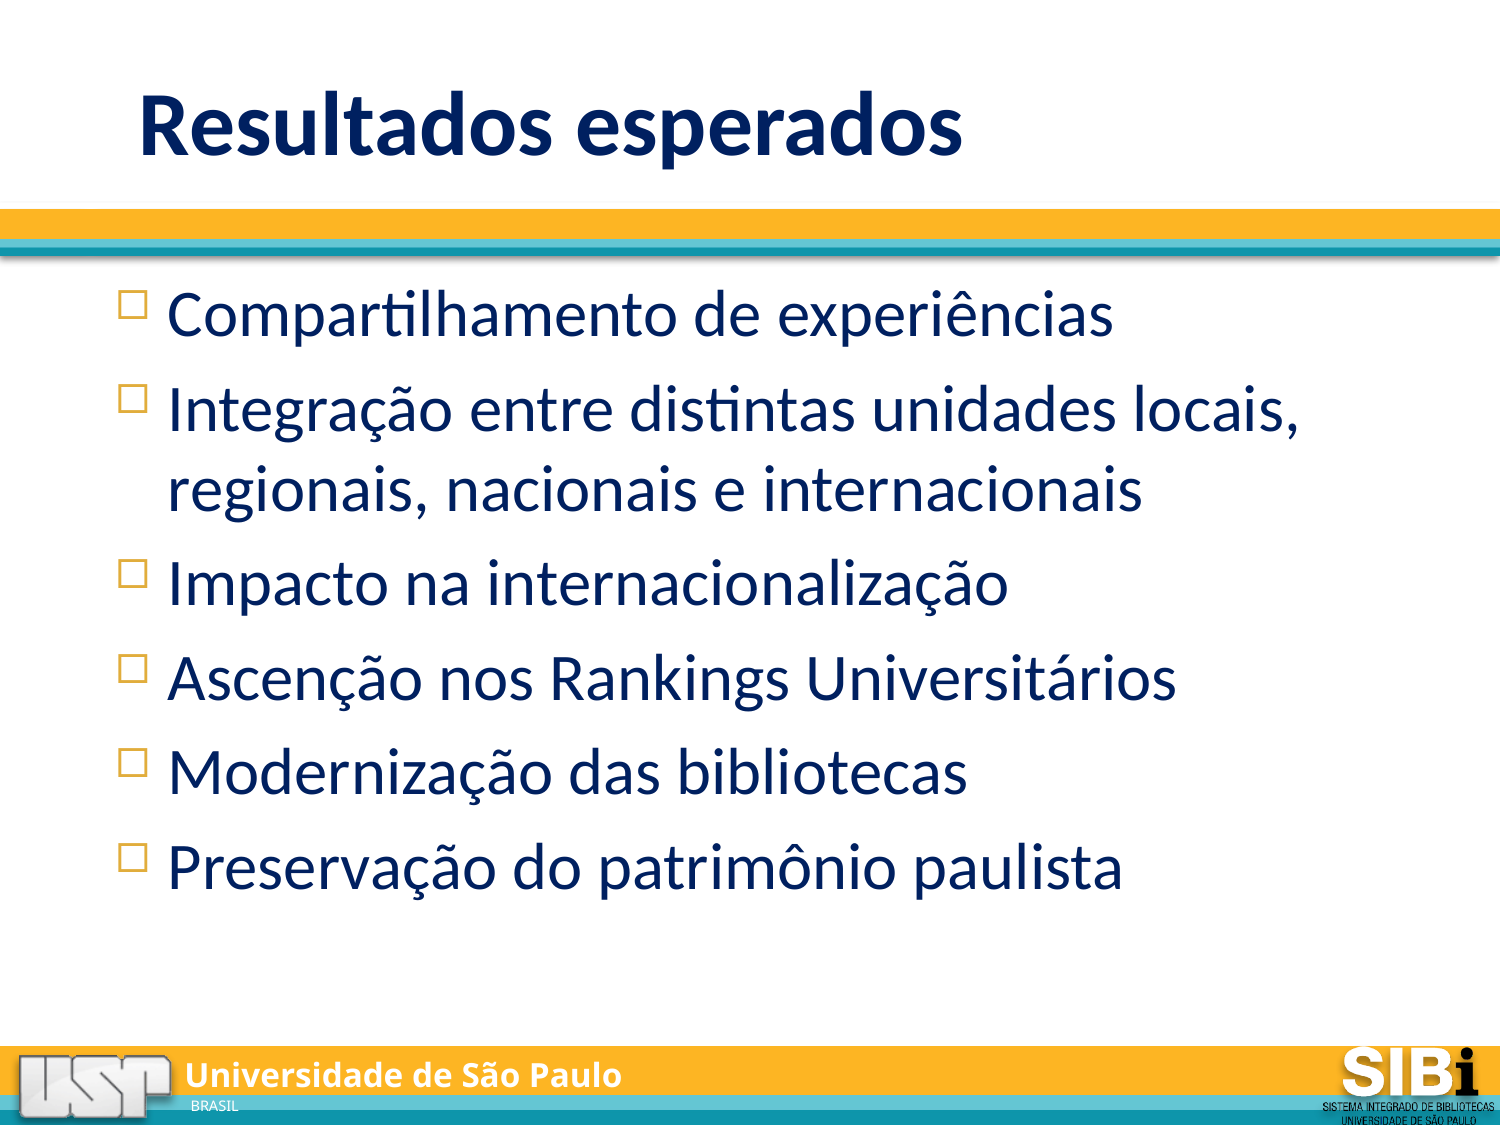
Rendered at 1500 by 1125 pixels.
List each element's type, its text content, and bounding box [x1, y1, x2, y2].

picture [0, 1046, 1323, 1125]
picture [0, 209, 1500, 256]
title Resultados esperados [123, 37, 1436, 200]
list Compartilhamento de experiências Integração entre distintas unidades locais, regionais, nacionais e internacionais Impacto na internacionalização Ascenção nos Rankings Universitários Modernização das bibliotecas Preservação do patrimônio paulista [100, 262, 1438, 1000]
picture [1494, 1046, 1500, 1125]
